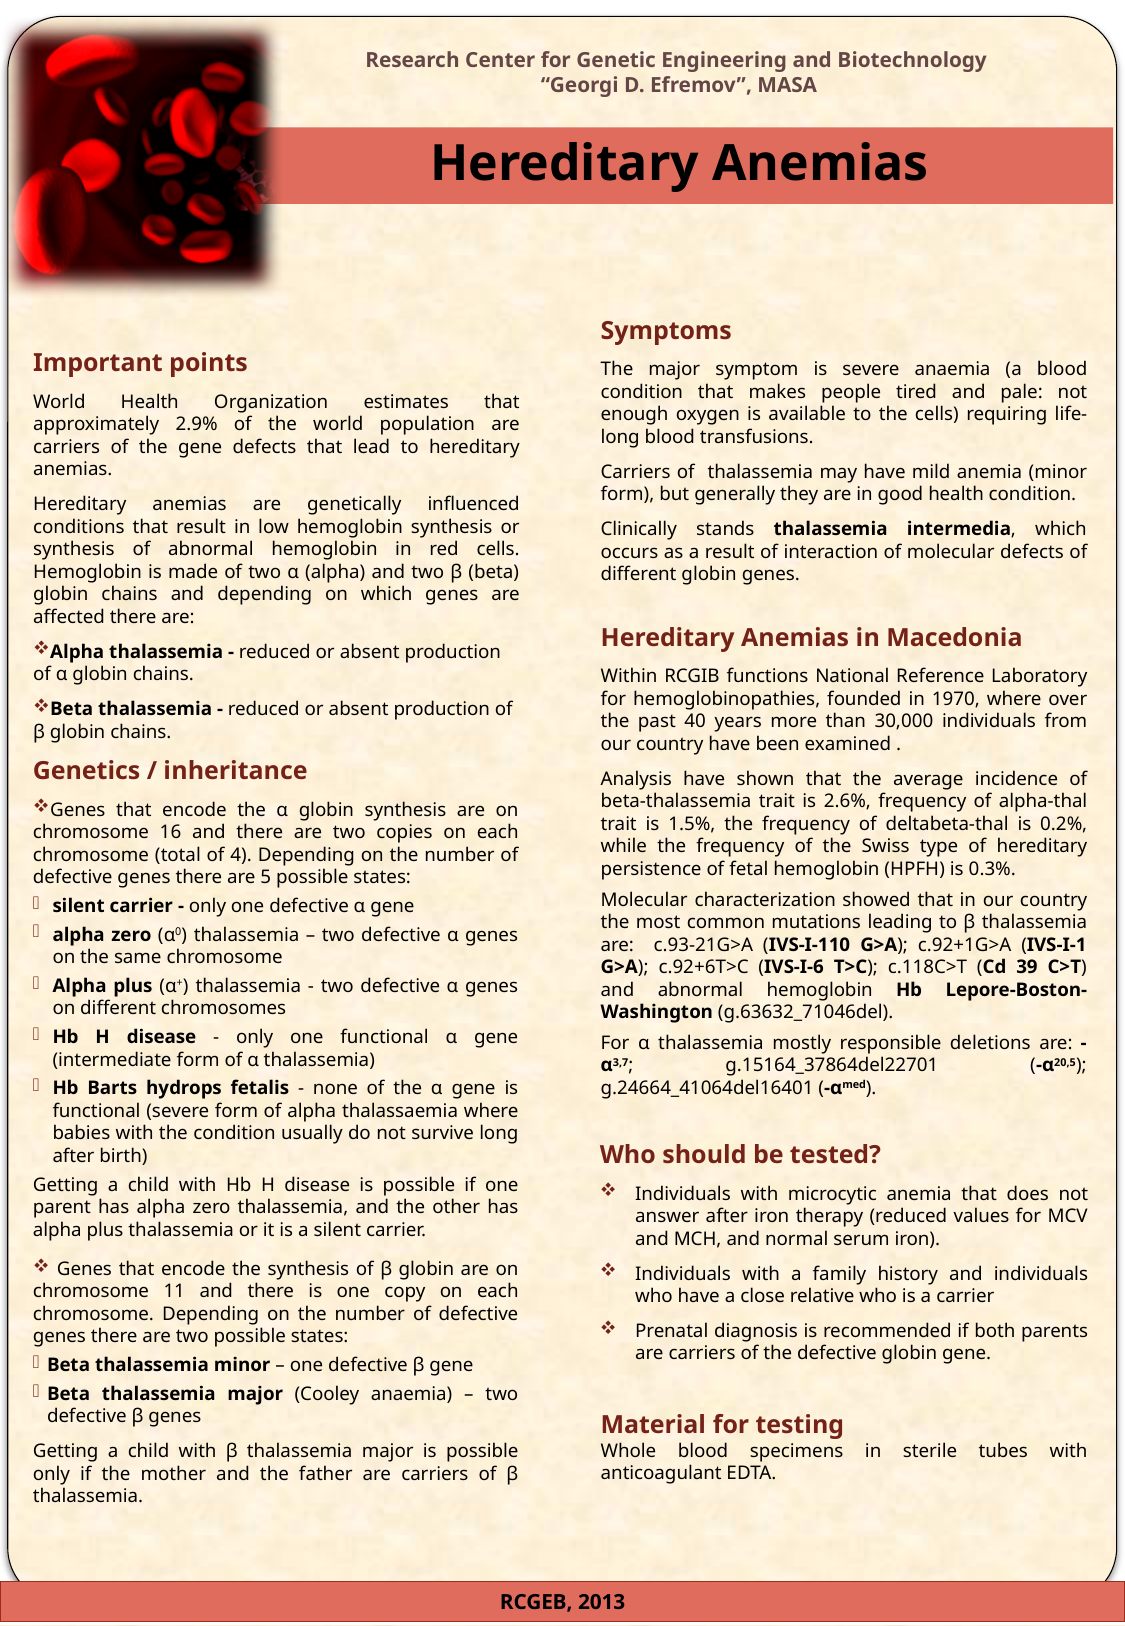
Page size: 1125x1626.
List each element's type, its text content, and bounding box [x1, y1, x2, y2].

text_box Hereditary Anemias in Macedonia Within RCGIB functions National Reference Laboratory for hemoglobinopathies, founded in 1970, where over the past 40 years more than 30,000 individuals from our country have been examined . Analysis have shown that the average incidence of beta-thalassemia trait is 2.6%, frequency of alpha-thal trait is 1.5%, the frequency of deltabeta-thal is 0.2%, while the frequency of the Swiss type of hereditary persistence of fetal hemoglobin (HPFH) is 0.3%. Molecular characterization showed that in our country the most common mutations leading to β thalassemia are: c.93-21G>A (IVS-I-110 G>A); c.92+1G>A (IVS-I-1 G>A); c.92+6T>C (IVS-I-6 T>C); c.118C>T (Cd 39 C>T) and abnormal hemoglobin Hb Lepore-Boston-Washington (g.63632_71046del). For α thalassemia mostly responsible deletions are: -α3,7; g.15164_37864del22701 (-α20,5); g.24664_41064del16401 (-αmed). [585, 614, 1102, 1106]
picture [0, 15, 1116, 1581]
title Hereditary Anemias [290, 127, 1114, 204]
text_box Research Center for Genetic Engineering and Biotechnology “Georgi D. Efremov”, MASA [290, 44, 1079, 104]
text_box Who should be tested? Individuals with microcytic anemia that does not answer after iron therapy (reduced values ​​for MCV and MCH, and normal serum iron). Individuals with a family history and individuals who have a close relative who is a carrier Prenatal diagnosis is recommended if both parents are carriers of the defective globin gene. [585, 1131, 1102, 1380]
list Important points World Health Organization estimates that approximately 2.9% of the world population are carriers of the gene defects that lead to hereditary anemias. Hereditary anemias are genetically influenced conditions that result in low hemoglobin synthesis or synthesis of abnormal hemoglobin in red cells. Hemoglobin is made ​​of two α (alpha) and two β (beta) globin chains and depending on which genes are affected there are: Alpha thalassemia - reduced or absent production of α globin chains. Beta thalassemia - reduced or absent production of β globin chains. [19, 339, 533, 742]
text_box Symptoms The major symptom is severe anaemia (a blood condition that makes people tired and pale: not enough oxygen is available to the cells) requiring life-long blood transfusions. Carriers of thalassemia may have mild anemia (minor form), but generally they are in good health condition. Clinically stands thalassemia intermedia, which occurs as a result of interaction of molecular defects of different globin genes. [585, 306, 1102, 592]
text_box Genetics / inheritance Genes that encode the α globin synthesis are on chromosome 16 and there are two copies on each chromosome (total of 4). Depending on the number of defective genes there are 5 possible states: silent carrier - only one defective α gene alpha zero (α0) thalassemia – two defective α genes on the same chromosome Alpha plus (α+) thalassemia - two defective α genes on different chromosomes Hb H disease - only one functional α gene (intermediate form of α thalassemia) Hb Barts hydrops fetalis - none of the α gene is functional (severe form of alpha thalassaemia where babies with the condition usually do not survive long after birth) Getting a child with Hb H disease is possible if one parent has alpha zero thalassemia, and the other has alpha plus thalassemia or it is a silent carrier. Genes that encode the synthesis of β globin are on chromosome 11 and there is one copy on each chromosome. Depending on the number of defective genes there are two possible states: Beta thalassemia minor – one defective β gene Beta thalassemia major (Cooley anaemia) – two defective β genes Getting a child with β thalassemia major is possible only if the mother and the father are carriers of β thalassemia. [19, 747, 532, 1516]
footer RCGEB, 2013 [0, 1581, 1125, 1622]
text_box Material for testing Whole blood specimens in sterile tubes with anticoagulant EDTA. [585, 1401, 1102, 1491]
